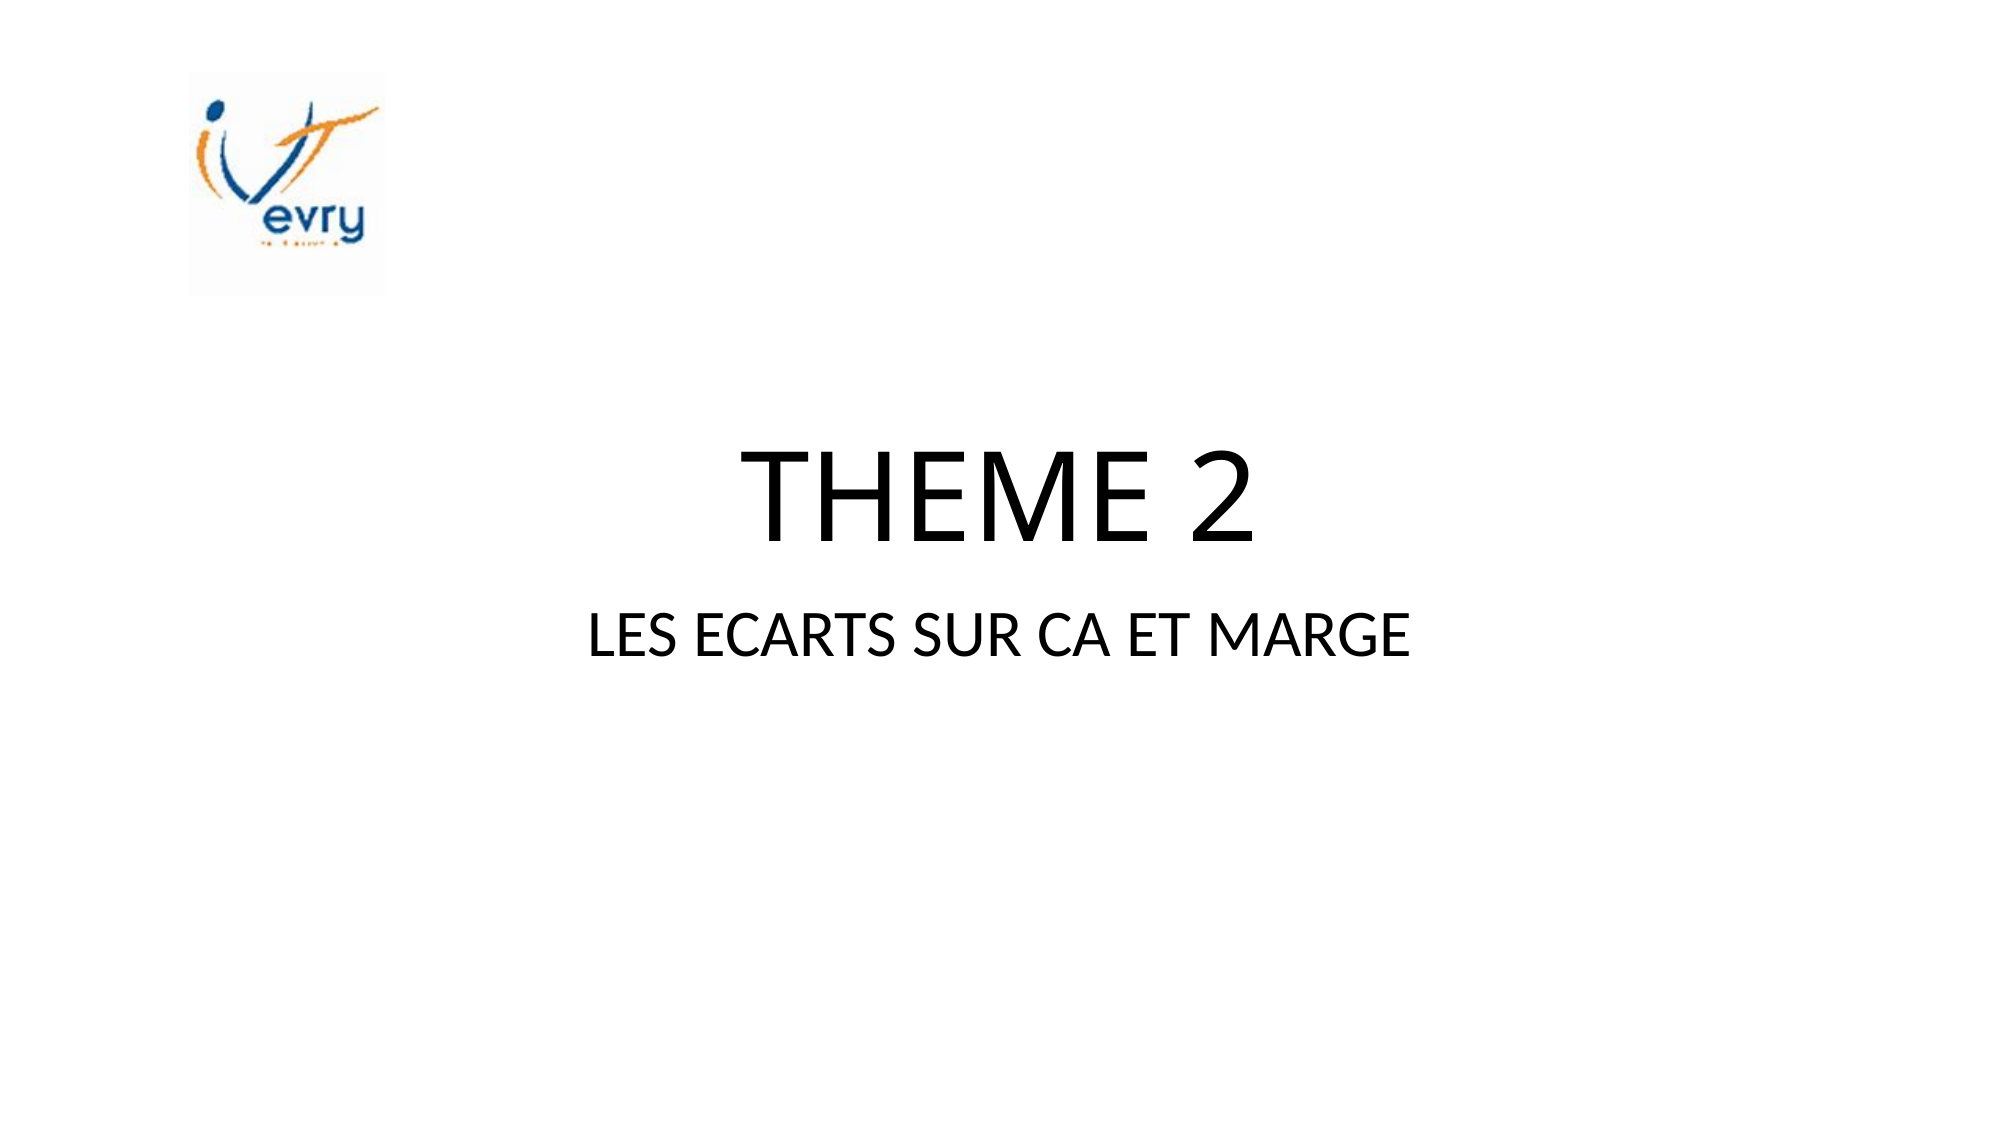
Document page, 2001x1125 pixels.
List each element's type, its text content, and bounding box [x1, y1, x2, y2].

picture [189, 72, 385, 296]
subtitle LES ECARTS SUR CA ET MARGE [249, 590, 1750, 863]
title THEME 2 [249, 184, 1750, 576]
